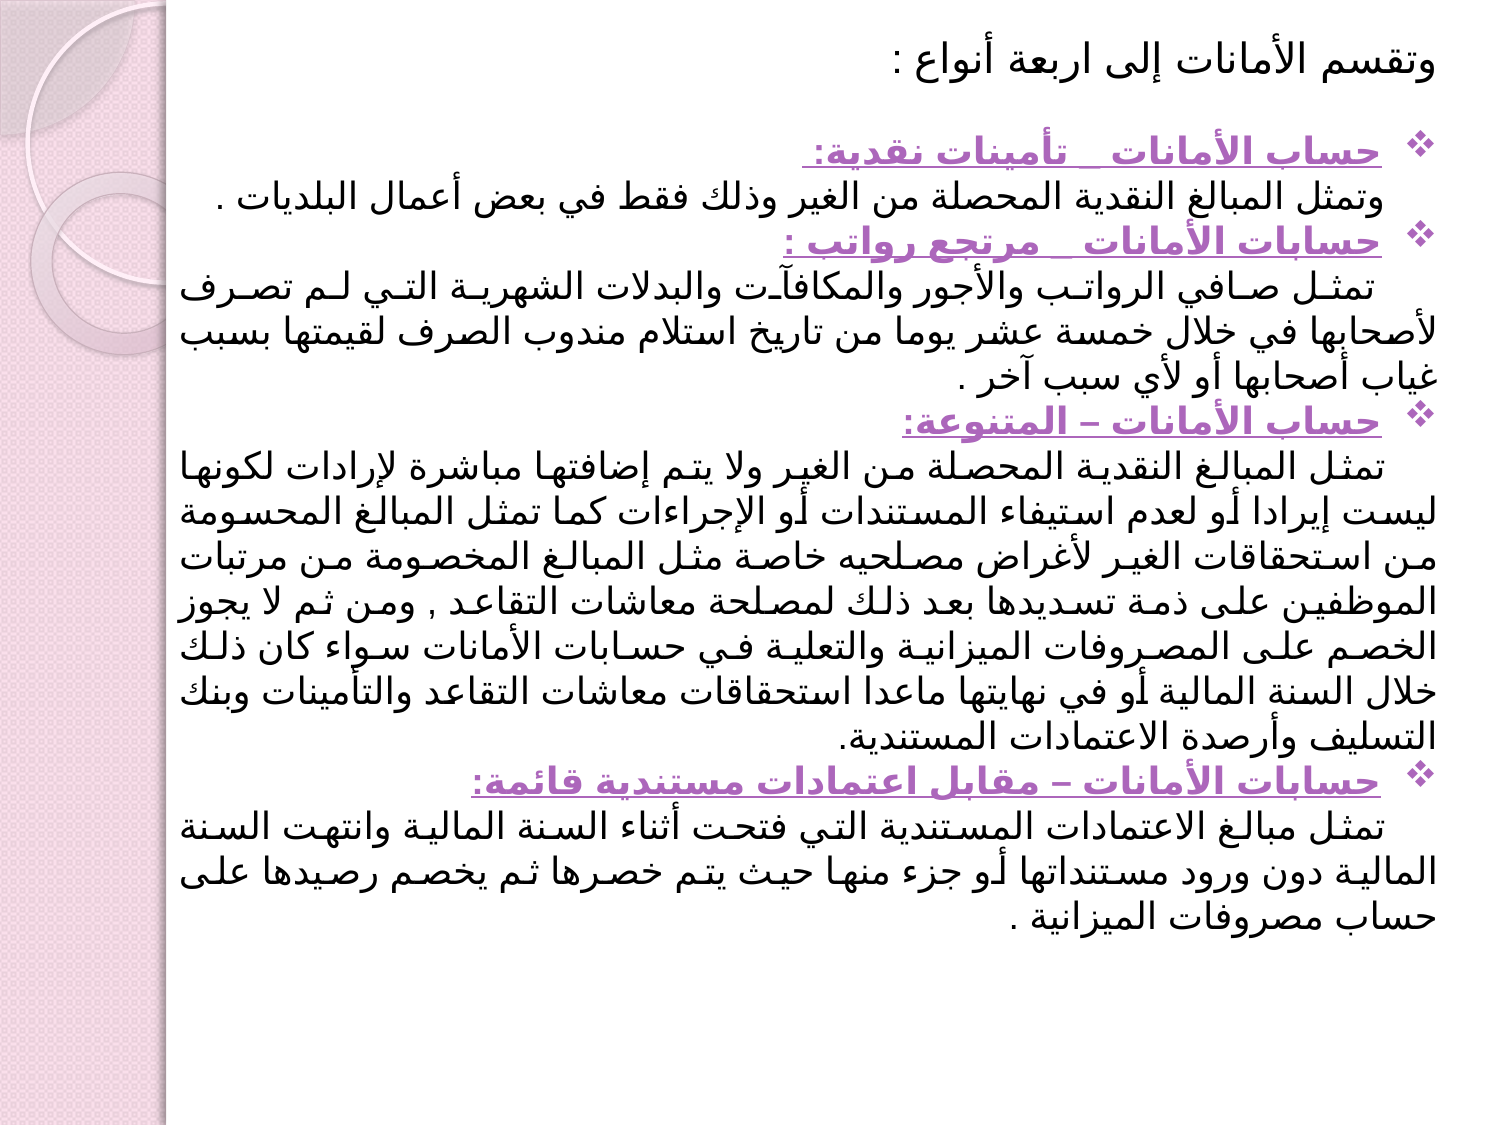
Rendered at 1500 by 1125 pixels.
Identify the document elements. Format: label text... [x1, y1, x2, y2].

text_box وتقسم الأمانات إلى اربعة أنواع : حساب الأمانات _ تأمينات نقدية: وتمثل المبالغ النقدية المحصلة من الغير وذلك فقط في بعض أعمال البلديات . حسابات الأمانات _ مرتجع رواتب : تمثل صافي الرواتب والأجور والمكافآت والبدلات الشهرية التي لم تصرف لأصحابها في خلال خمسة عشر يوما من تاريخ استلام مندوب الصرف لقيمتها بسبب غياب أصحابها أو لأي سبب آخر . حساب الأمانات – المتنوعة: تمثل المبالغ النقدية المحصلة من الغير ولا يتم إضافتها مباشرة لإرادات لكونها ليست إيرادا أو لعدم استيفاء المستندات أو الإجراءات كما تمثل المبالغ المحسومة من استحقاقات الغير لأغراض مصلحيه خاصة مثل المبالغ المخصومة من مرتبات الموظفين على ذمة تسديدها بعد ذلك لمصلحة معاشات التقاعد , ومن ثم لا يجوز الخصم على المصروفات الميزانية والتعلية في حسابات الأمانات سواء كان ذلك خلال السنة المالية أو في نهايتها ماعدا استحقاقات معاشات التقاعد والتأمينات وبنك التسليف وأرصدة الاعتمادات المستندية. حسابات الأمانات – مقابل اعتمادات مستندية قائمة: تمثل مبالغ الاعتمادات المستندية التي فتحت أثناء السنة المالية وانتهت السنة المالية دون ورود مستنداتها أو جزء منها حيث يتم خصرها ثم يخصم رصيدها على حساب مصروفات الميزانية . [163, 0, 1453, 944]
